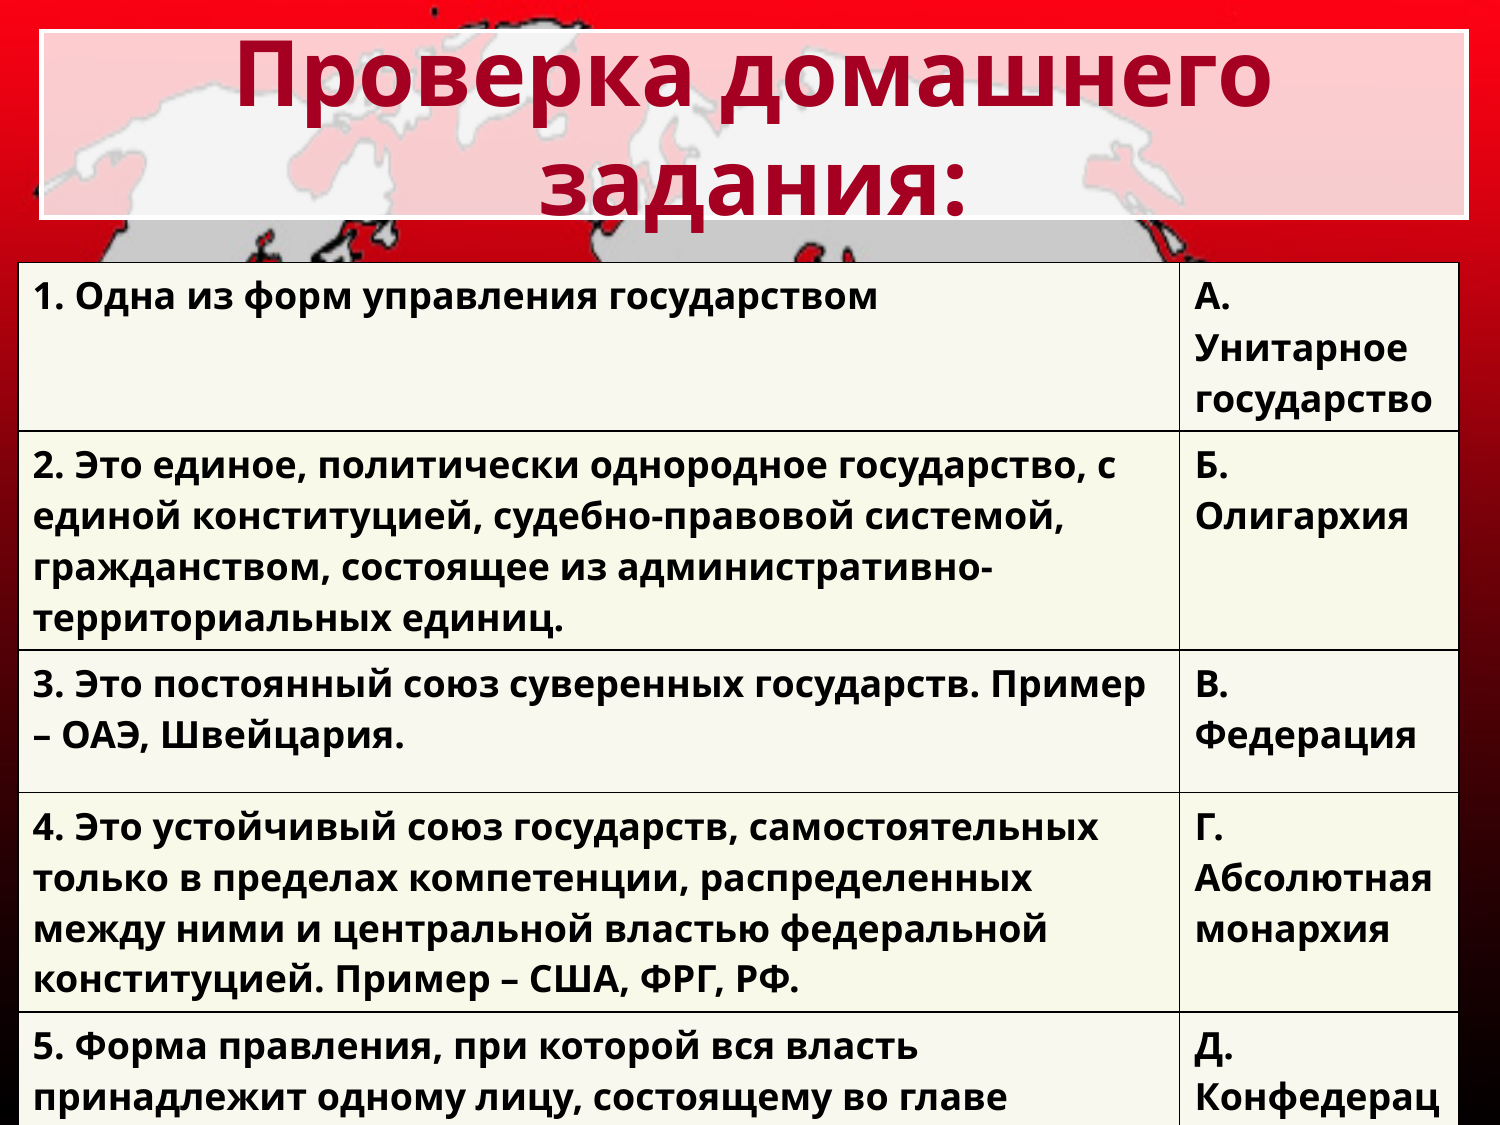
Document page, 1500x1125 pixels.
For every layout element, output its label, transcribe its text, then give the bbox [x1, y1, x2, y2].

table_cell Б. Олигархия [1180, 432, 1458, 649]
table_header 1. Одна из форм управления государством [19, 263, 1179, 430]
table_cell 2. Это единое, политически однородное государство, с единой конституцией, судебно-правовой системой, гражданством, состоящее из административно-территориальных единиц. [19, 432, 1179, 649]
table_cell 4. Это устойчивый союз государств, самостоятельных только в пределах компетенции, распределенных между ними и центральной властью федеральной конституцией. Пример – США, ФРГ, РФ. [19, 793, 1179, 1011]
table_cell 3. Это постоянный союз суверенных государств. Пример – ОАЭ, Швейцария. [19, 651, 1179, 792]
table_cell В. Федерация [1180, 651, 1458, 792]
table_header А. Унитарное государство [1180, 263, 1458, 430]
title Проверка домашнего задания: [39, 29, 1469, 220]
picture [0, 0, 1500, 1125]
table_cell Д. Конфедерация [1180, 1013, 1458, 1125]
table_cell 5. Форма правления, при которой вся власть принадлежит одному лицу, состоящему во главе монархии, - монарху. [19, 1013, 1179, 1125]
table_cell Г. Абсолютная монархия [1180, 793, 1458, 1011]
